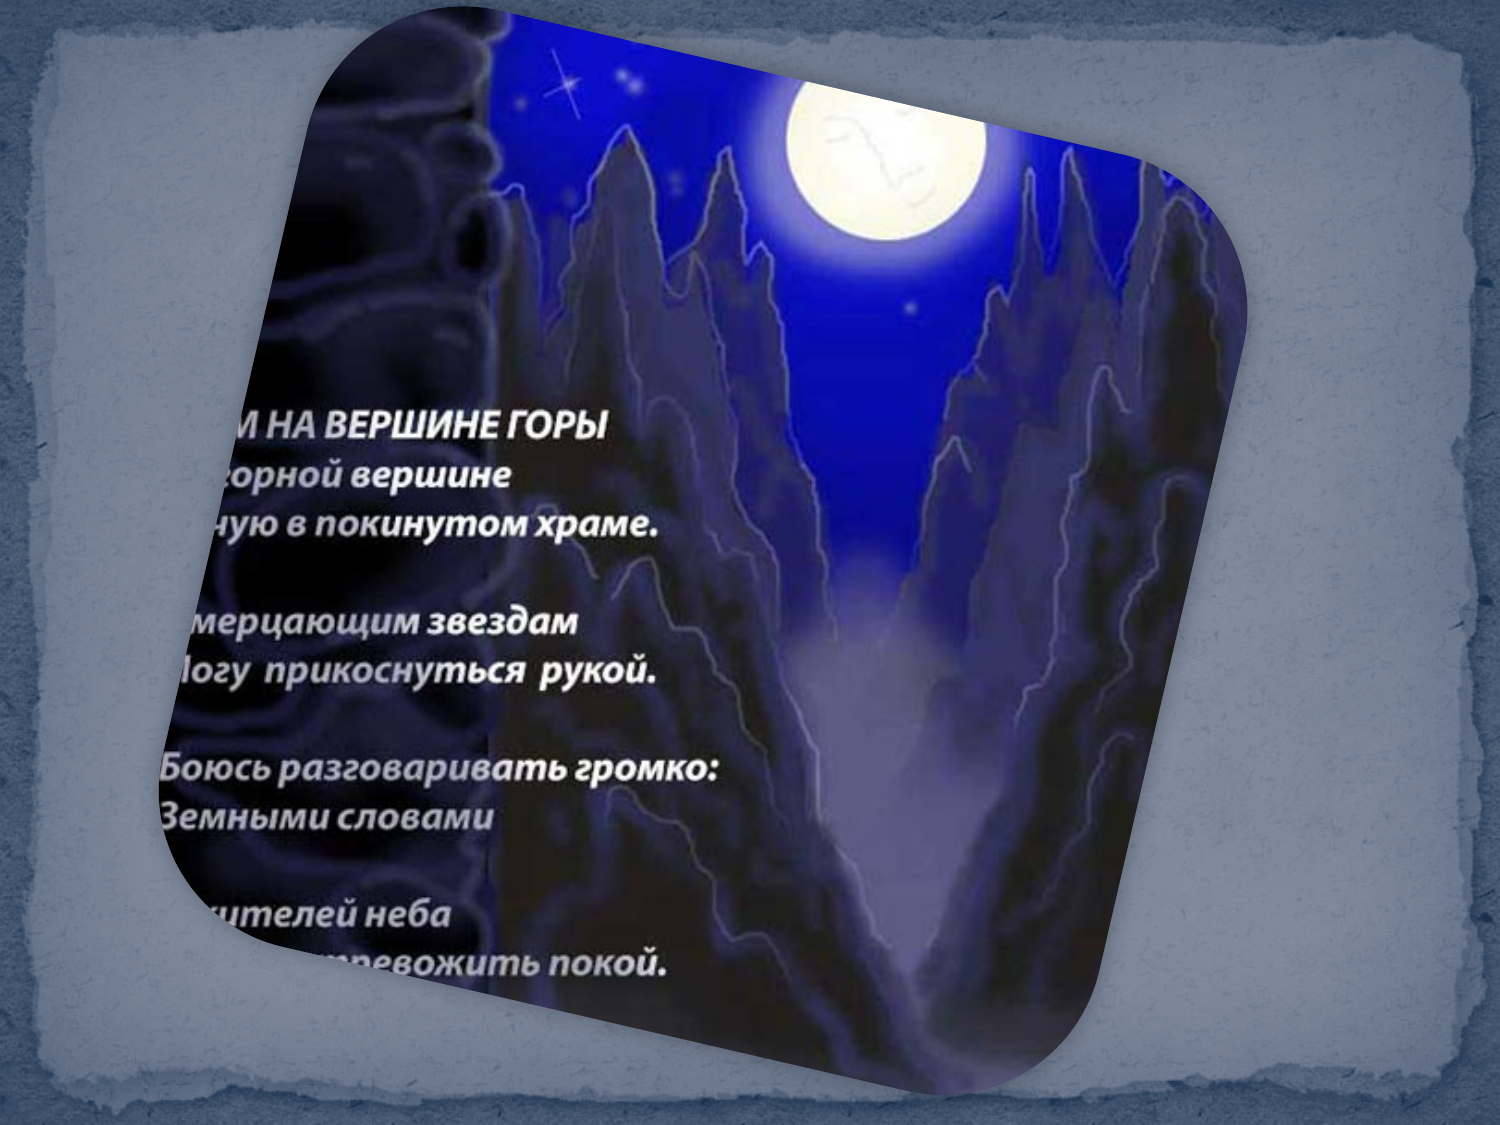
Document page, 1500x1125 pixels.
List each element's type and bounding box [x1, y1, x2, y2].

picture [656, 1033, 1070, 1096]
picture [158, 503, 221, 918]
picture [336, 6, 753, 69]
picture [1185, 183, 1248, 600]
list [225, 73, 1182, 1031]
